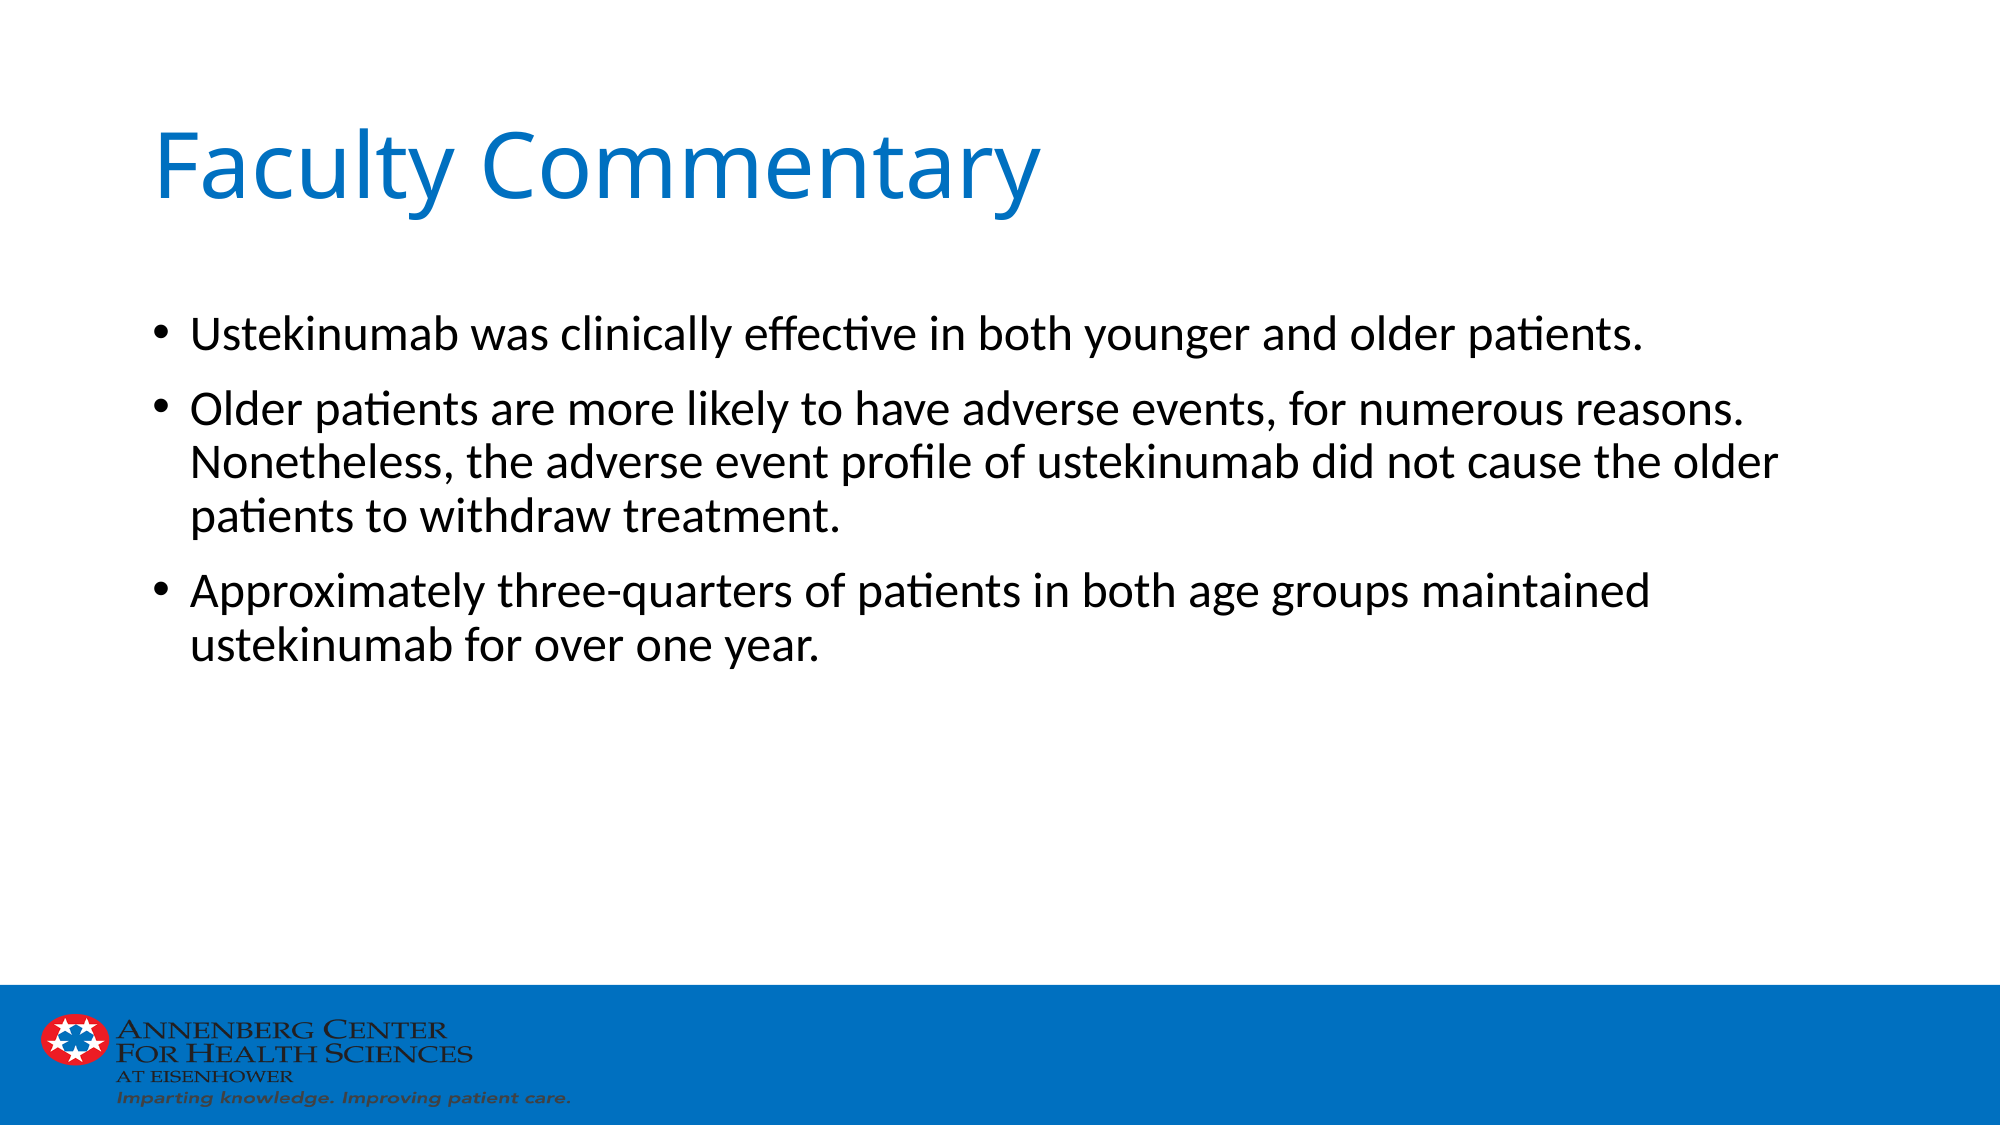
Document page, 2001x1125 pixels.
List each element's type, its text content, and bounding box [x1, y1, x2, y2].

picture [41, 1014, 570, 1107]
title Faculty Commentary [137, 59, 1863, 278]
list Ustekinumab was clinically effective in both younger and older patients. Older patients are more likely to have adverse events, for numerous reasons. Nonetheless, the adverse event profile of ustekinumab did not cause the older patients to withdraw treatment. Approximately three-quarters of patients in both age groups maintained ustekinumab for over one year. [137, 299, 1863, 1014]
